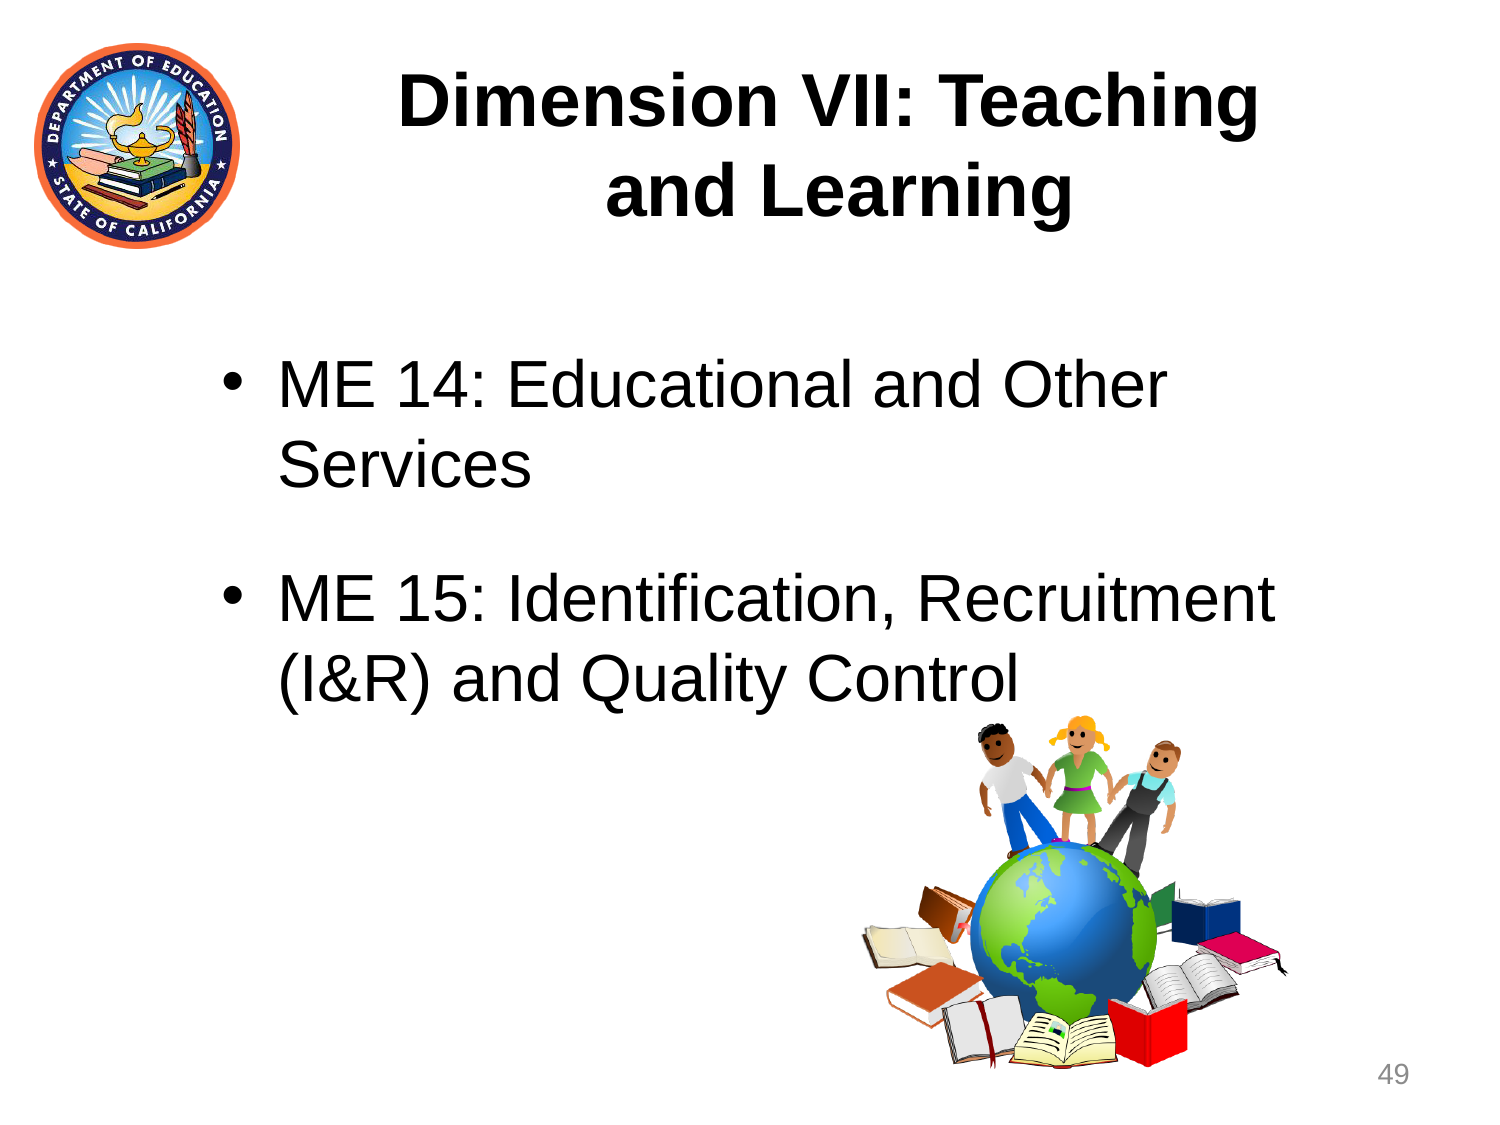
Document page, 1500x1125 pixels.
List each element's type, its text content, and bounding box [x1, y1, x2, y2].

slide_number 49 [1074, 1042, 1425, 1103]
picture [861, 715, 1289, 1069]
list ME 14: Educational and Other Services ME 15: Identification, Recruitment (I&R) and Quality Control [205, 333, 1425, 743]
title Dimension VII: Teaching and Learning [243, 56, 1438, 226]
picture [16, 25, 257, 266]
